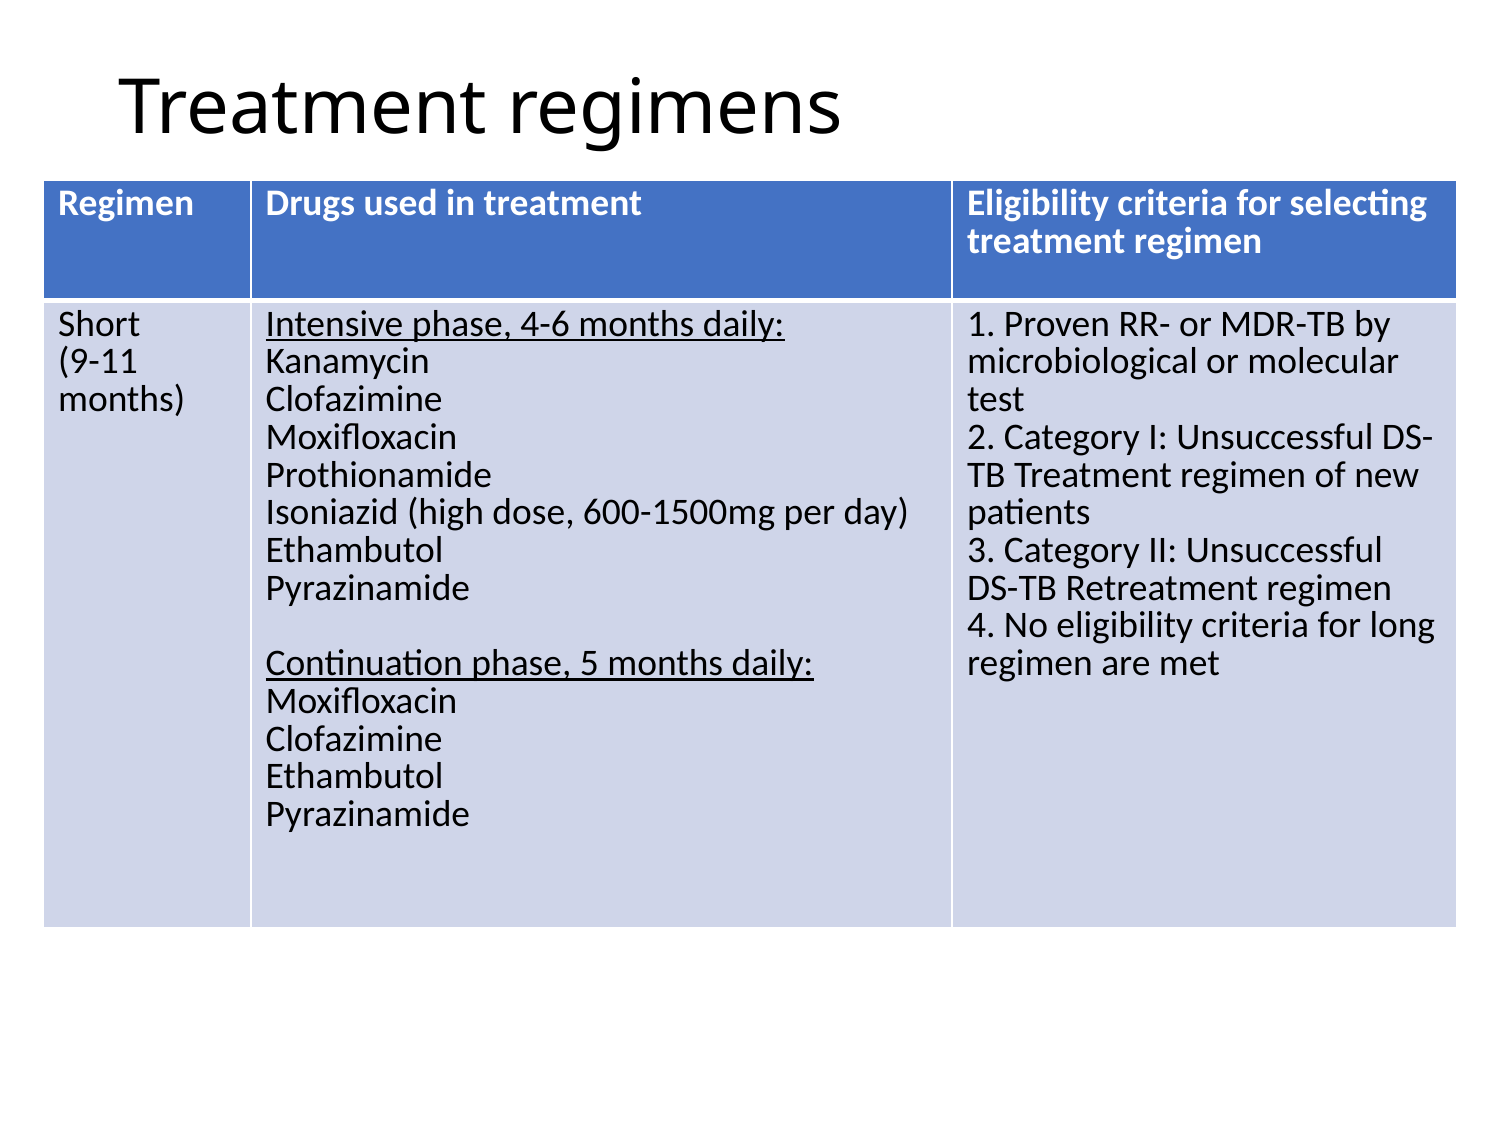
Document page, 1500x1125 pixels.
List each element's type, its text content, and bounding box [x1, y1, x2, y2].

table_header Eligibility criteria for selecting treatment regimen [953, 181, 1456, 298]
table_header Drugs used in treatment [252, 181, 951, 298]
title Treatment regimens [103, 59, 1397, 158]
table_cell Intensive phase, 4-6 months daily: Kanamycin Clofazimine Moxifloxacin Prothionamide Isoniazid (high dose, 600-1500mg per day) Ethambutol Pyrazinamide Continuation phase, 5 months daily: Moxifloxacin Clofazimine Ethambutol Pyrazinamide [252, 303, 951, 927]
table_cell Short (9-11 months) [44, 303, 250, 927]
table_cell 1. Proven RR- or MDR-TB by microbiological or molecular test 2. Category I: Unsuccessful DS-TB Treatment regimen of new patients 3. Category II: Unsuccessful DS-TB Retreatment regimen 4. No eligibility criteria for long regimen are met [953, 303, 1456, 927]
table_header Regimen [44, 181, 250, 298]
